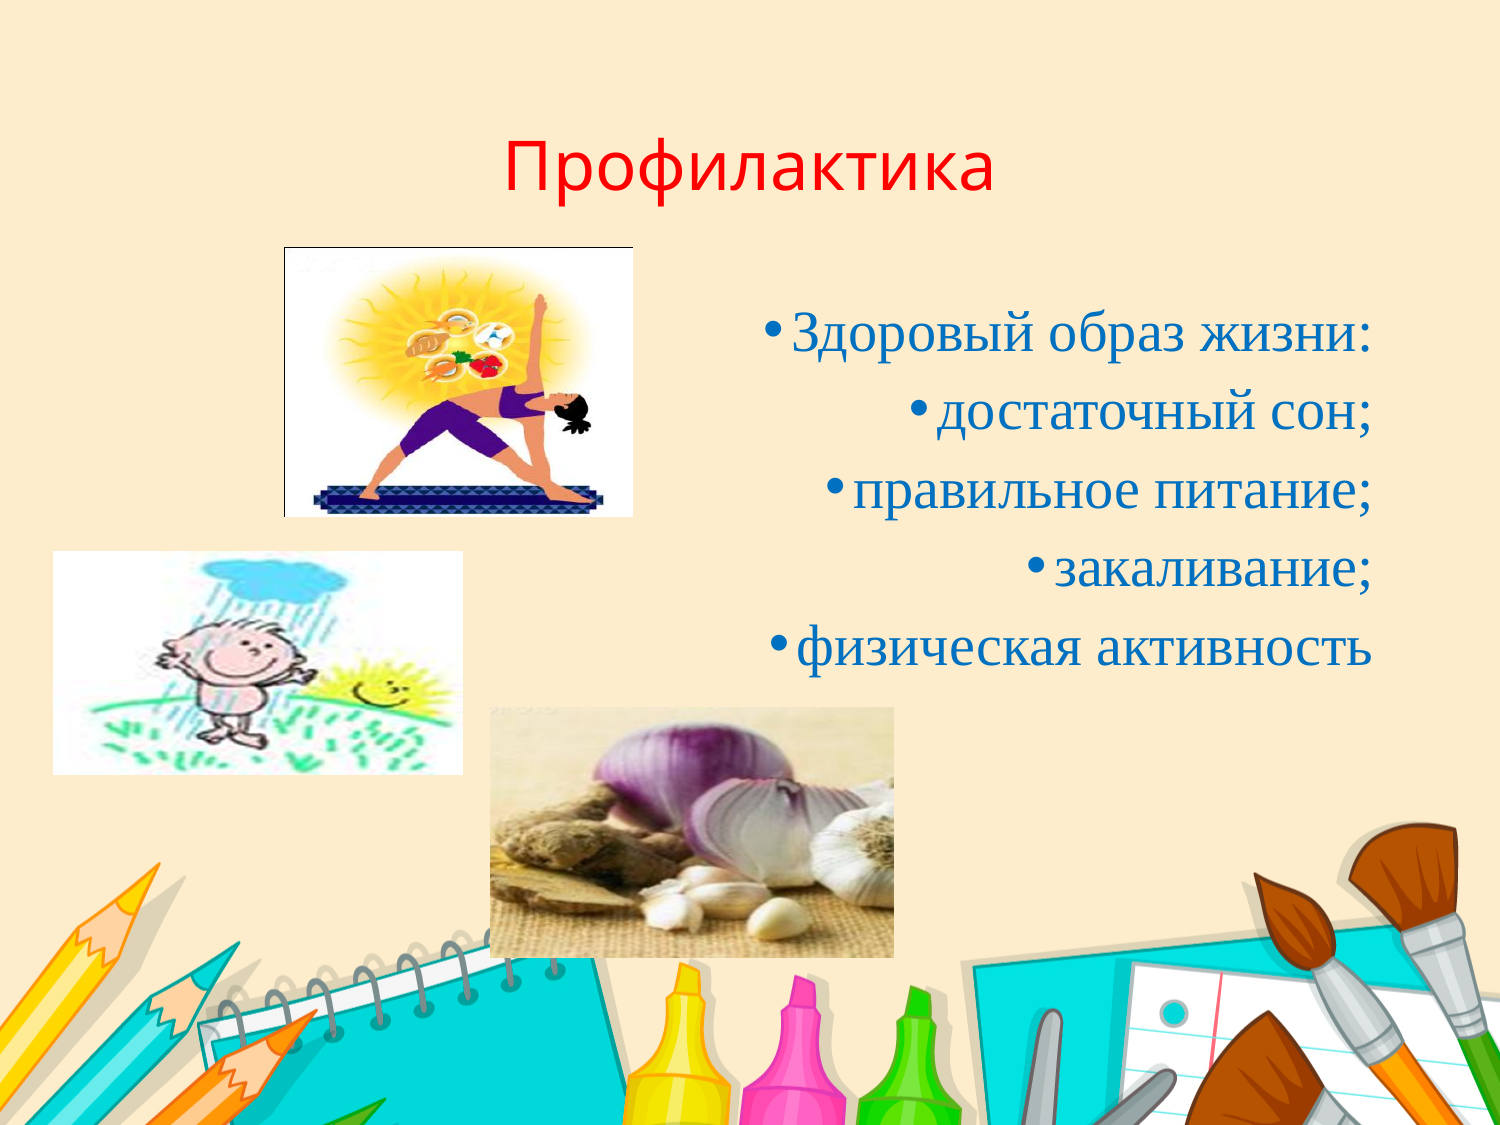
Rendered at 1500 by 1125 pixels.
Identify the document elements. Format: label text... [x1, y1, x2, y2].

picture [0, 0, 1500, 1125]
list Здоровый образ жизни: достаточный сон; правильное питание; закаливание; физическая активность [95, 293, 1389, 1008]
text_box [633, 441, 1352, 517]
title Профилактика [103, 59, 1397, 278]
